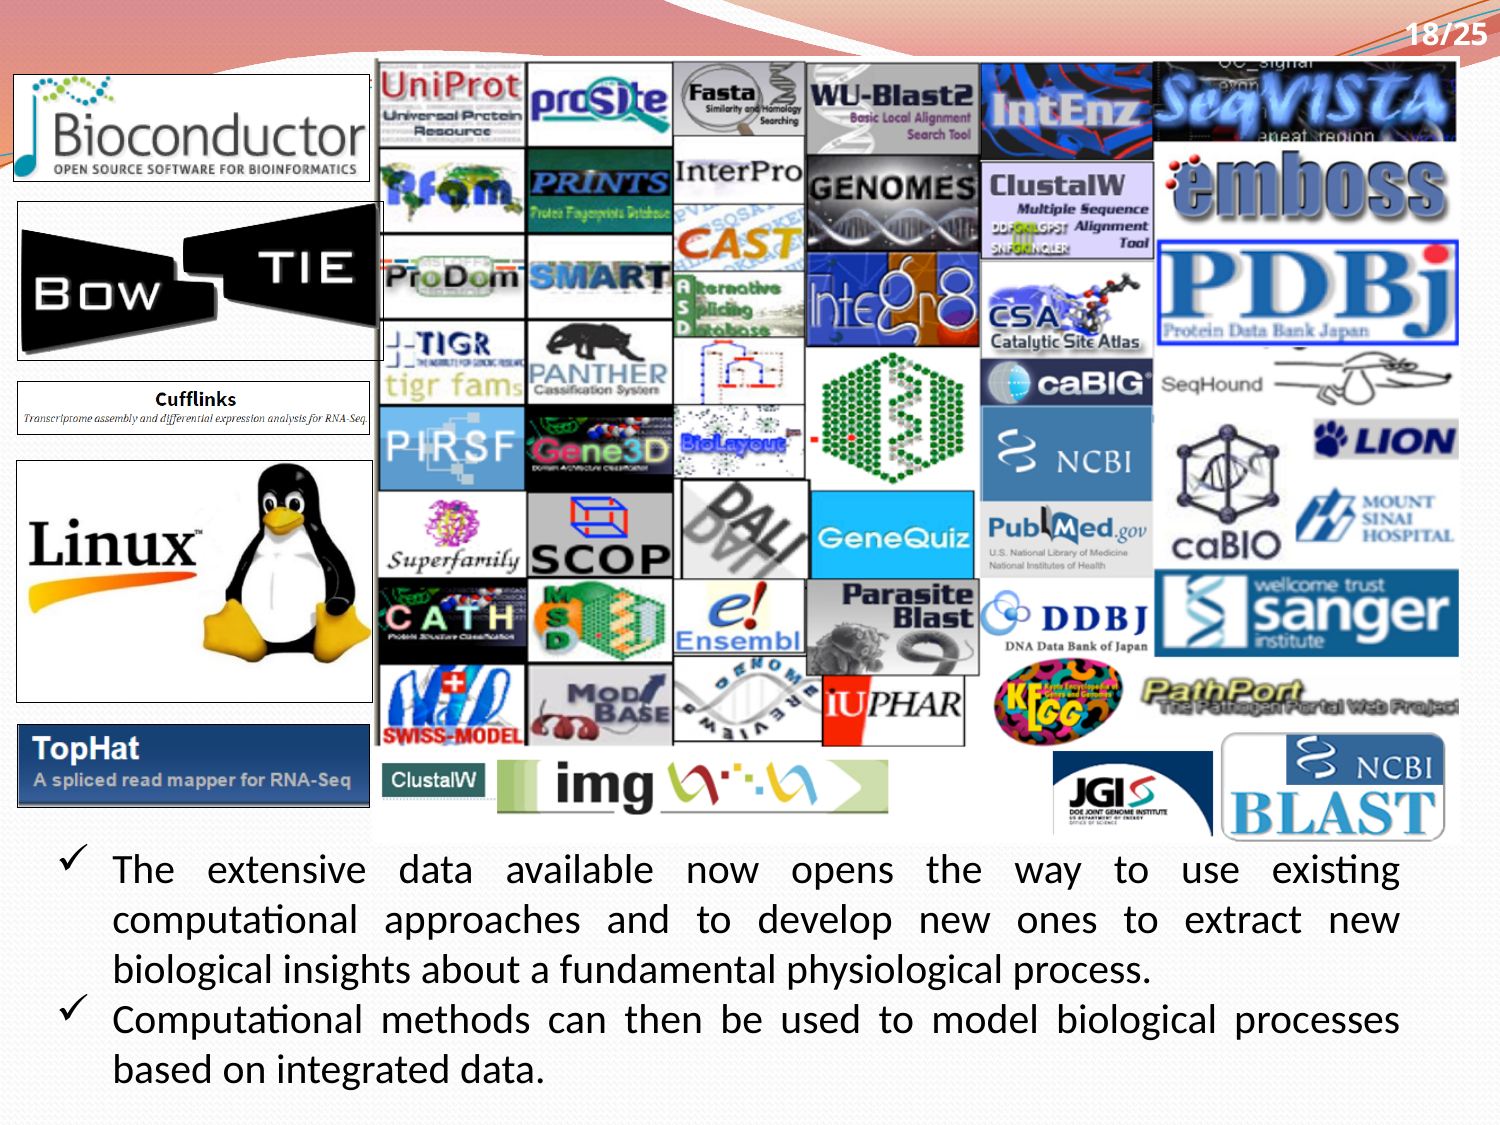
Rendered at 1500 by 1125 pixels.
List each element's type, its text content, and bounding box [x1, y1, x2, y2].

text_box The extensive data available now opens the way to use existing computational approaches and to develop new ones to extract new biological insights about a fundamental physiological process. Computational methods can then be used to model biological processes based on integrated data. [41, 834, 1416, 1125]
picture [13, 73, 371, 182]
text_box 18/25 [1389, 7, 1500, 60]
picture [17, 380, 371, 435]
picture [16, 460, 373, 703]
picture [17, 724, 371, 809]
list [371, 56, 1460, 843]
picture [17, 200, 385, 361]
